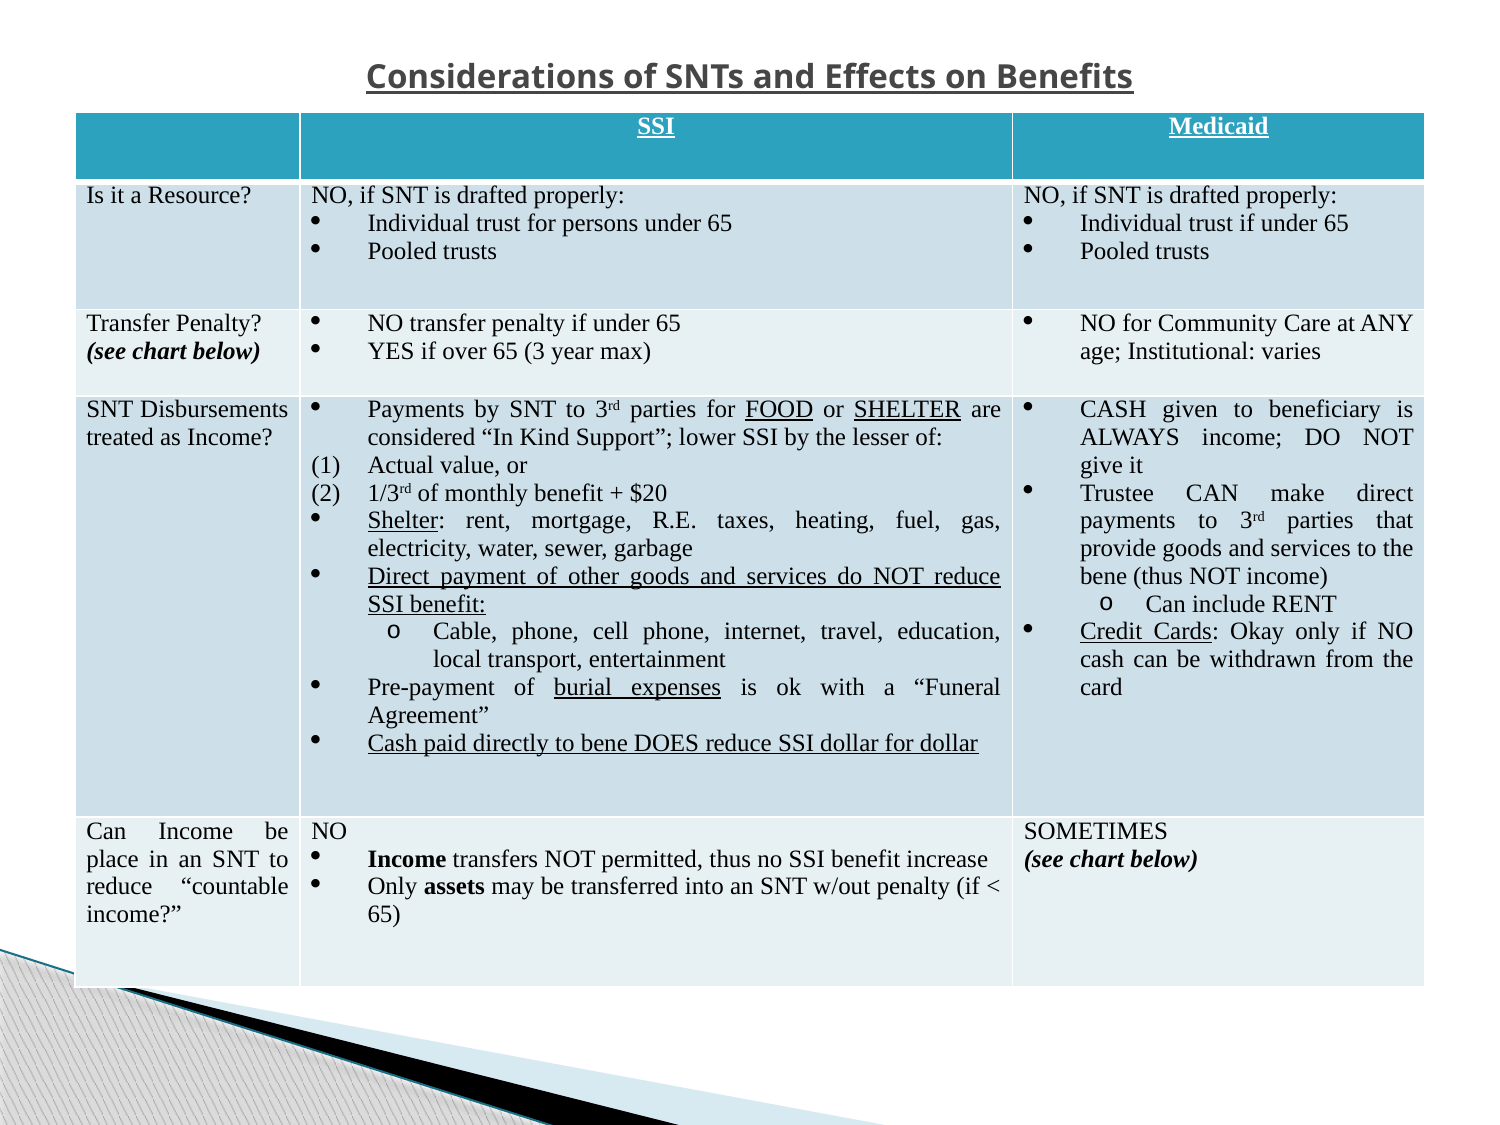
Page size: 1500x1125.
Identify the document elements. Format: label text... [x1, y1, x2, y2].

table_cell Is it a Resource? [76, 185, 299, 309]
table_cell NO, if SNT is drafted properly: Individual trust for persons under 65 Pooled trusts [301, 185, 1012, 309]
table_cell SNT Disbursements treated as Income? [76, 397, 299, 816]
table_cell SOMETIMES (see chart below) [1013, 818, 1424, 986]
table_cell Transfer Penalty? (see chart below) [76, 310, 299, 395]
table_cell Payments by SNT to 3rd parties for FOOD or SHELTER are considered “In Kind Support”; lower SSI by the lesser of: Actual value, or 1/3rd of monthly benefit + $20 Shelter: rent, mortgage, R.E. taxes, heating, fuel, gas, electricity, water, sewer, garbage Direct payment of other goods and services do NOT reduce SSI benefit: Cable, phone, cell phone, internet, travel, education, local transport, entertainment Pre-payment of burial expenses is ok with a “Funeral Agreement” Cash paid directly to bene DOES reduce SSI dollar for dollar [301, 397, 1012, 816]
table_header Medicaid [1013, 175, 1424, 179]
table_header [76, 175, 299, 179]
table_header SSI [301, 175, 1012, 179]
table_cell NO, if SNT is drafted properly: Individual trust if under 65 Pooled trusts [1013, 185, 1424, 309]
table_cell NO for Community Care at ANY age; Institutional: varies [1013, 310, 1424, 395]
title Considerations of SNTs and Effects on Benefits [75, 45, 1425, 175]
table_cell Can Income be place in an SNT to reduce “countable income?” [76, 818, 299, 986]
table_cell NO Income transfers NOT permitted, thus no SSI benefit increase Only assets may be transferred into an SNT w/out penalty (if < 65) [301, 818, 1012, 986]
table_cell CASH given to beneficiary is ALWAYS income; DO NOT give it Trustee CAN make direct payments to 3rd parties that provide goods and services to the bene (thus NOT income) Can include RENT Credit Cards: Okay only if NO cash can be withdrawn from the card [1013, 397, 1424, 816]
table_cell NO transfer penalty if under 65 YES if over 65 (3 year max) [301, 310, 1012, 395]
